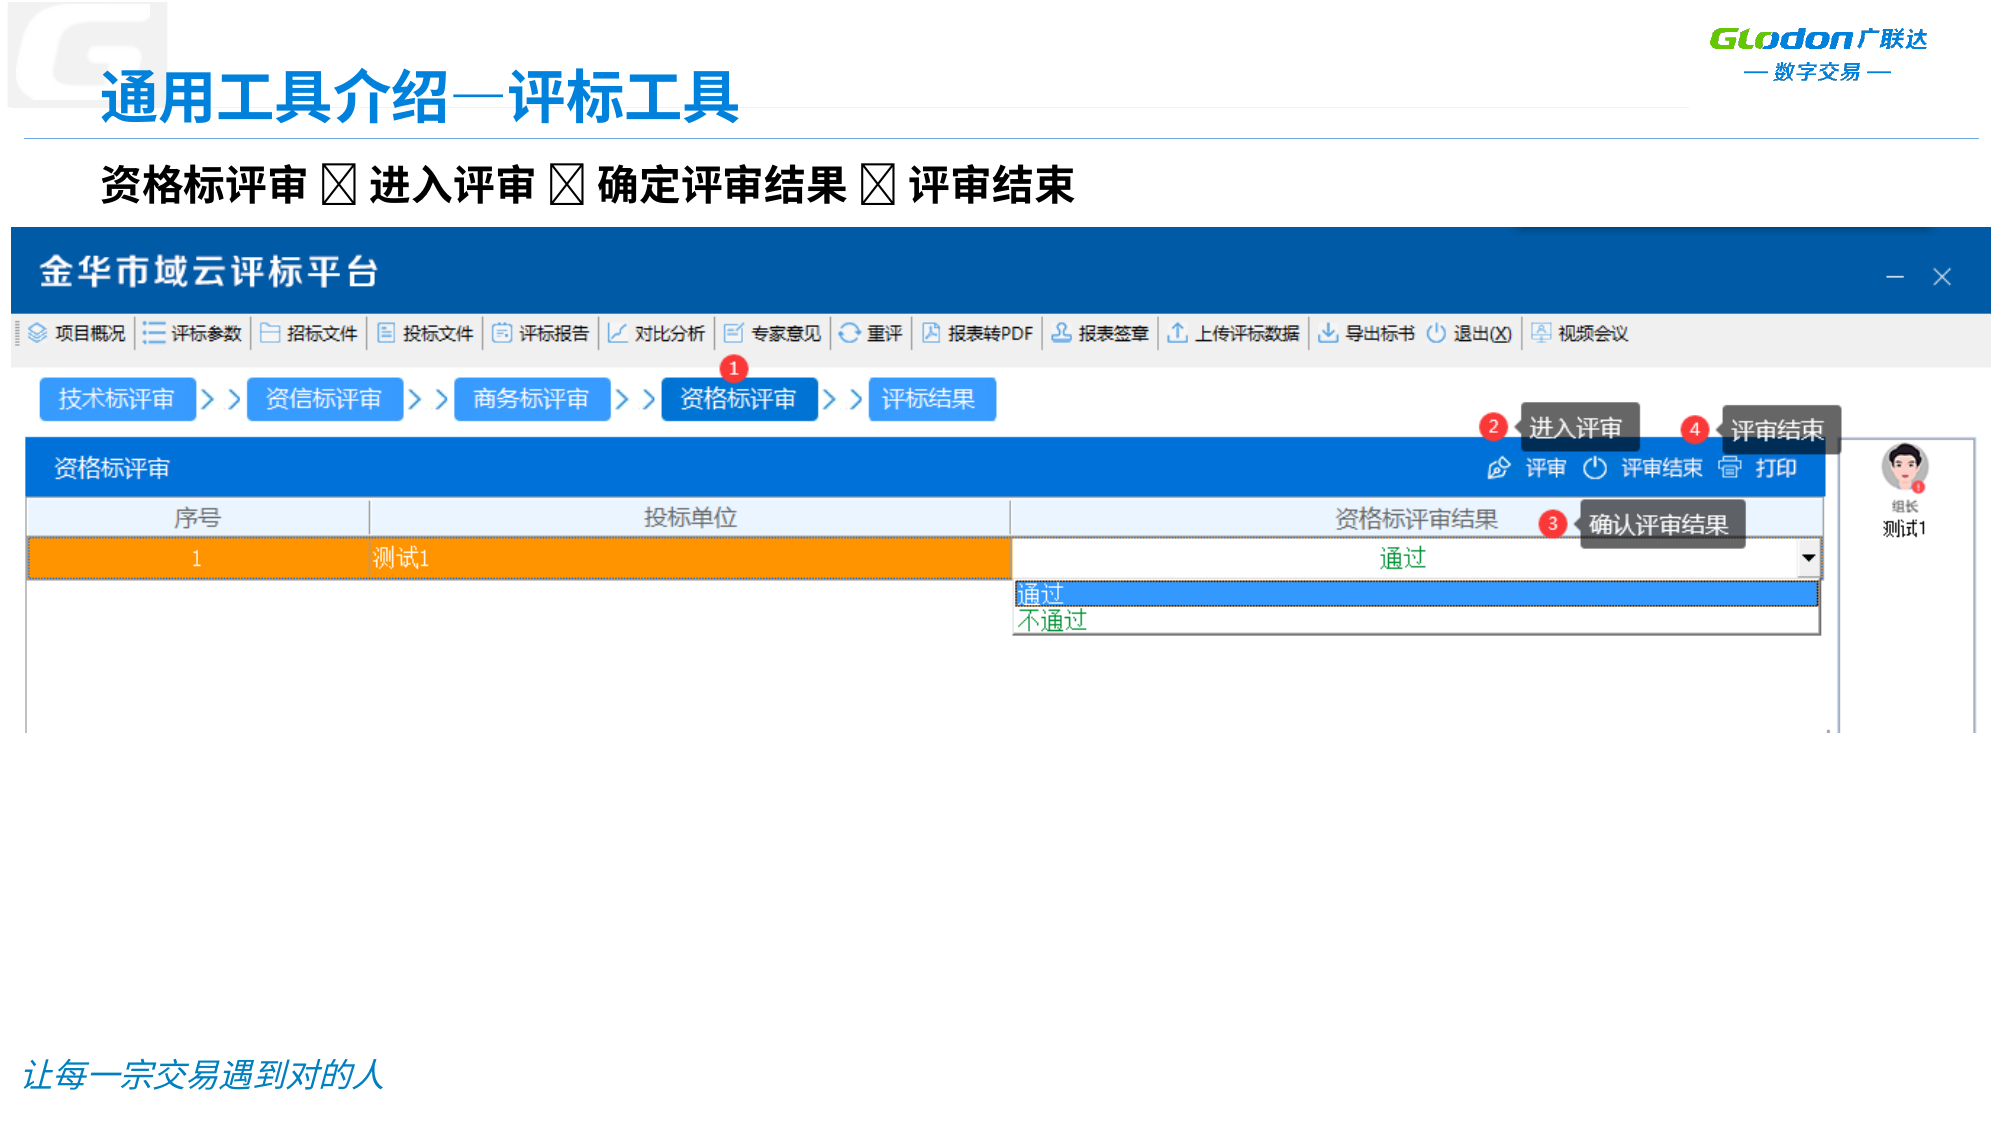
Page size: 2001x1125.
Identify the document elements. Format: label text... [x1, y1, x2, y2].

text_box 资格标评审  进入评审  确定评审结果  评审结束 [85, 151, 1979, 217]
picture [1710, 28, 1927, 81]
picture [11, 227, 1991, 733]
text_box 通用工具介绍—评标工具 [85, 52, 915, 138]
